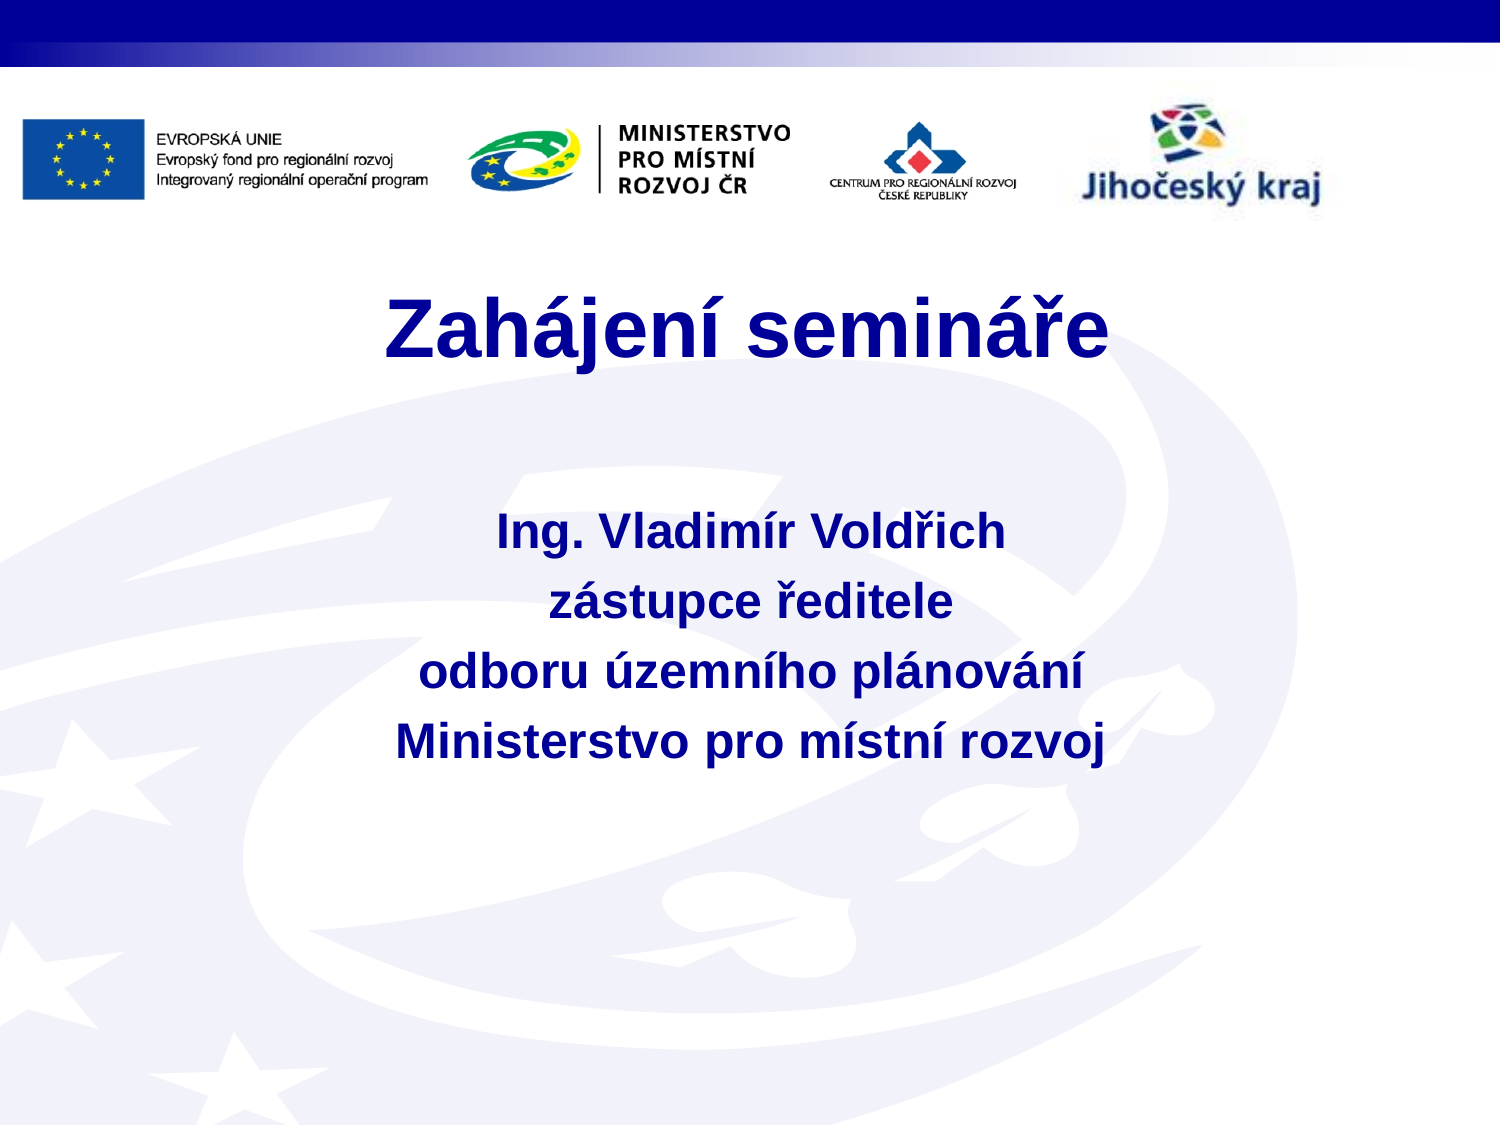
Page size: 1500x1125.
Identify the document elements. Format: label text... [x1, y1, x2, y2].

title Zahájení semináře [0, 267, 1497, 350]
picture [1, 99, 1036, 222]
picture [1056, 79, 1351, 222]
list Ing. Vladimír Voldřich zástupce ředitele odboru územního plánování Ministerstvo pro místní rozvoj [76, 491, 1427, 811]
